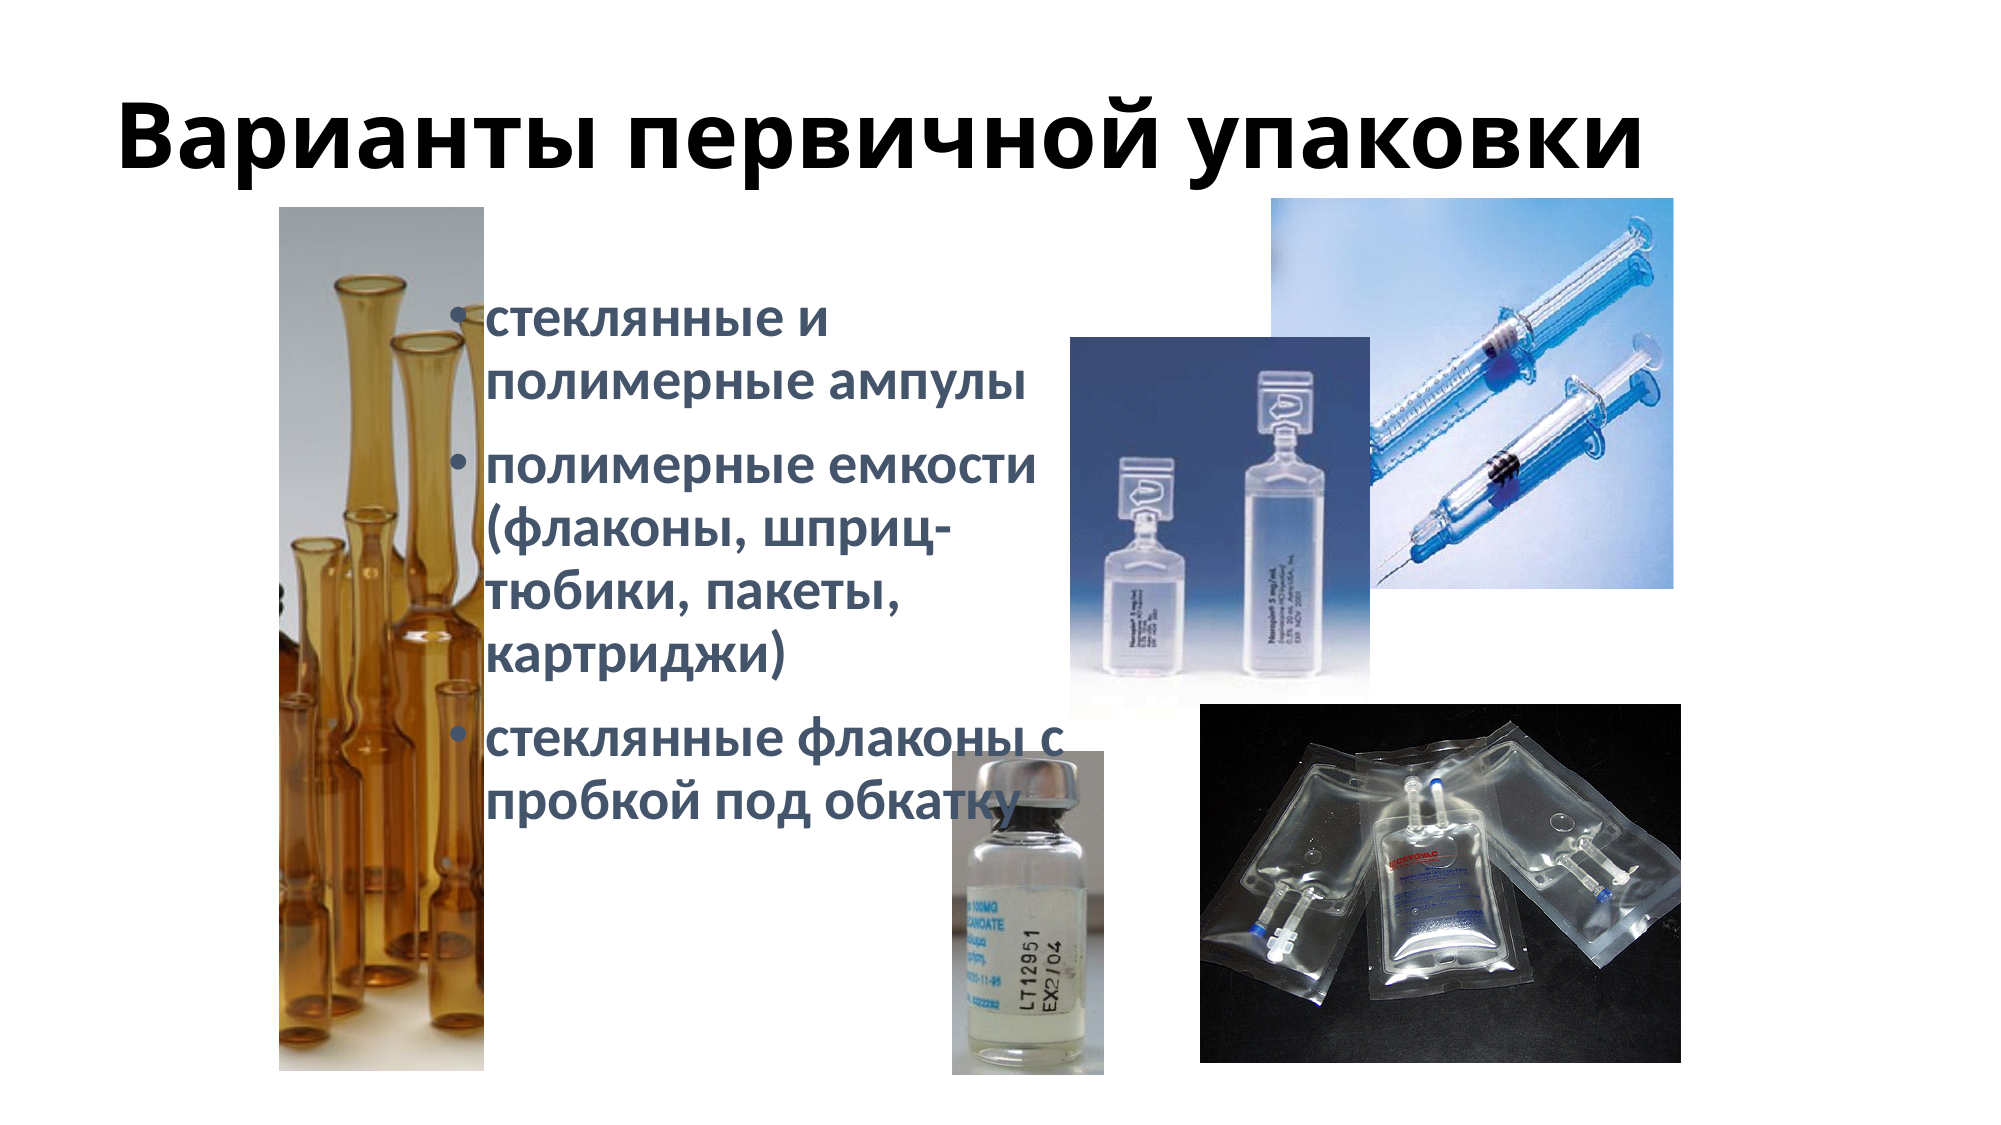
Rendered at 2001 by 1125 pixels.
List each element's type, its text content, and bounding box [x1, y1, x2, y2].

picture [1070, 337, 1370, 718]
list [952, 751, 1104, 1075]
list стеклянные и полимерные ампулы полимерные емкости (флаконы, шприц-тюбики, пакеты, картриджи) стеклянные флаконы с пробкой под обкатку [484, 278, 1096, 1022]
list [1271, 196, 1674, 589]
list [1200, 704, 1681, 1064]
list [279, 208, 484, 1071]
title Варианты первичной упаковки [99, 45, 1900, 233]
